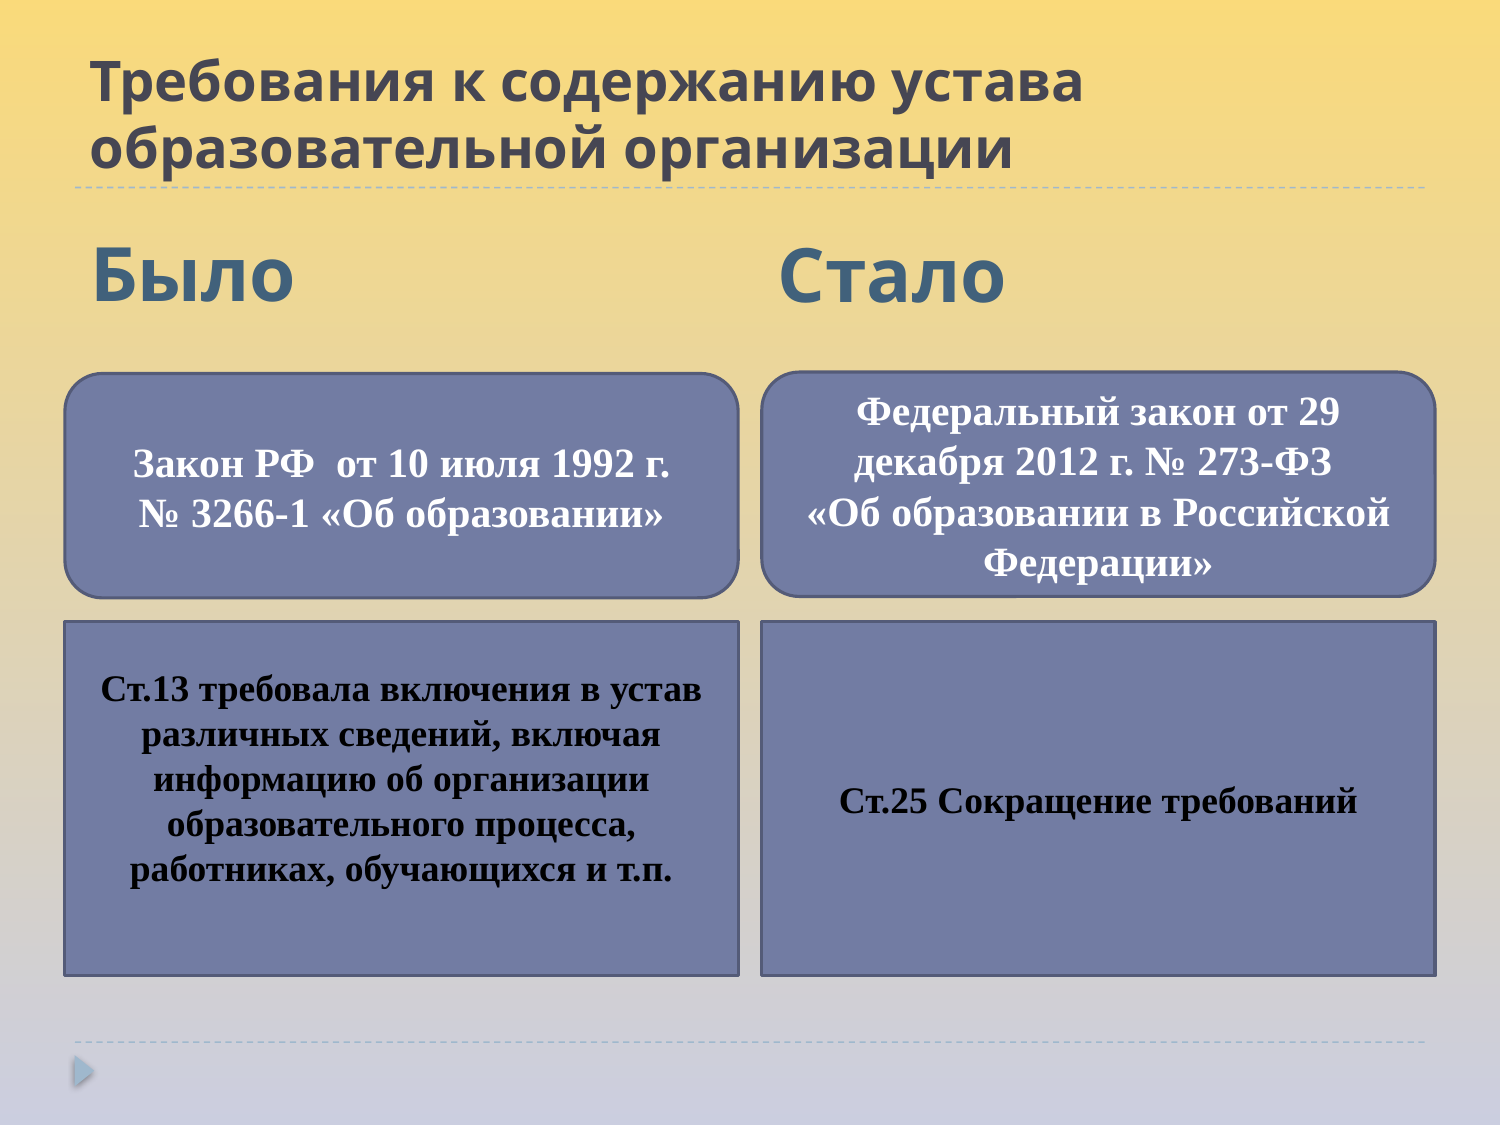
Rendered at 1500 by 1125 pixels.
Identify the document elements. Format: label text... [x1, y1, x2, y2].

text_box Федеральный закон от 29 декабря 2012 г. № 273-ФЗ «Об образовании в Российской Федерации» [760, 370, 1437, 599]
text_box Ст.13 требовала включения в устав различных сведений, включая информацию об организации образовательного процесса, работниках, обучающихся и т.п. [63, 620, 740, 977]
text_box Закон РФ от 10 июля 1992 г. № 3266-1 «Об образовании» [63, 371, 740, 600]
list Стало [762, 212, 1426, 325]
list Было [75, 210, 738, 324]
text_box Ст.25 Сокращение требований [760, 620, 1437, 977]
title Требования к содержанию устава образовательной организации [75, 37, 1425, 188]
